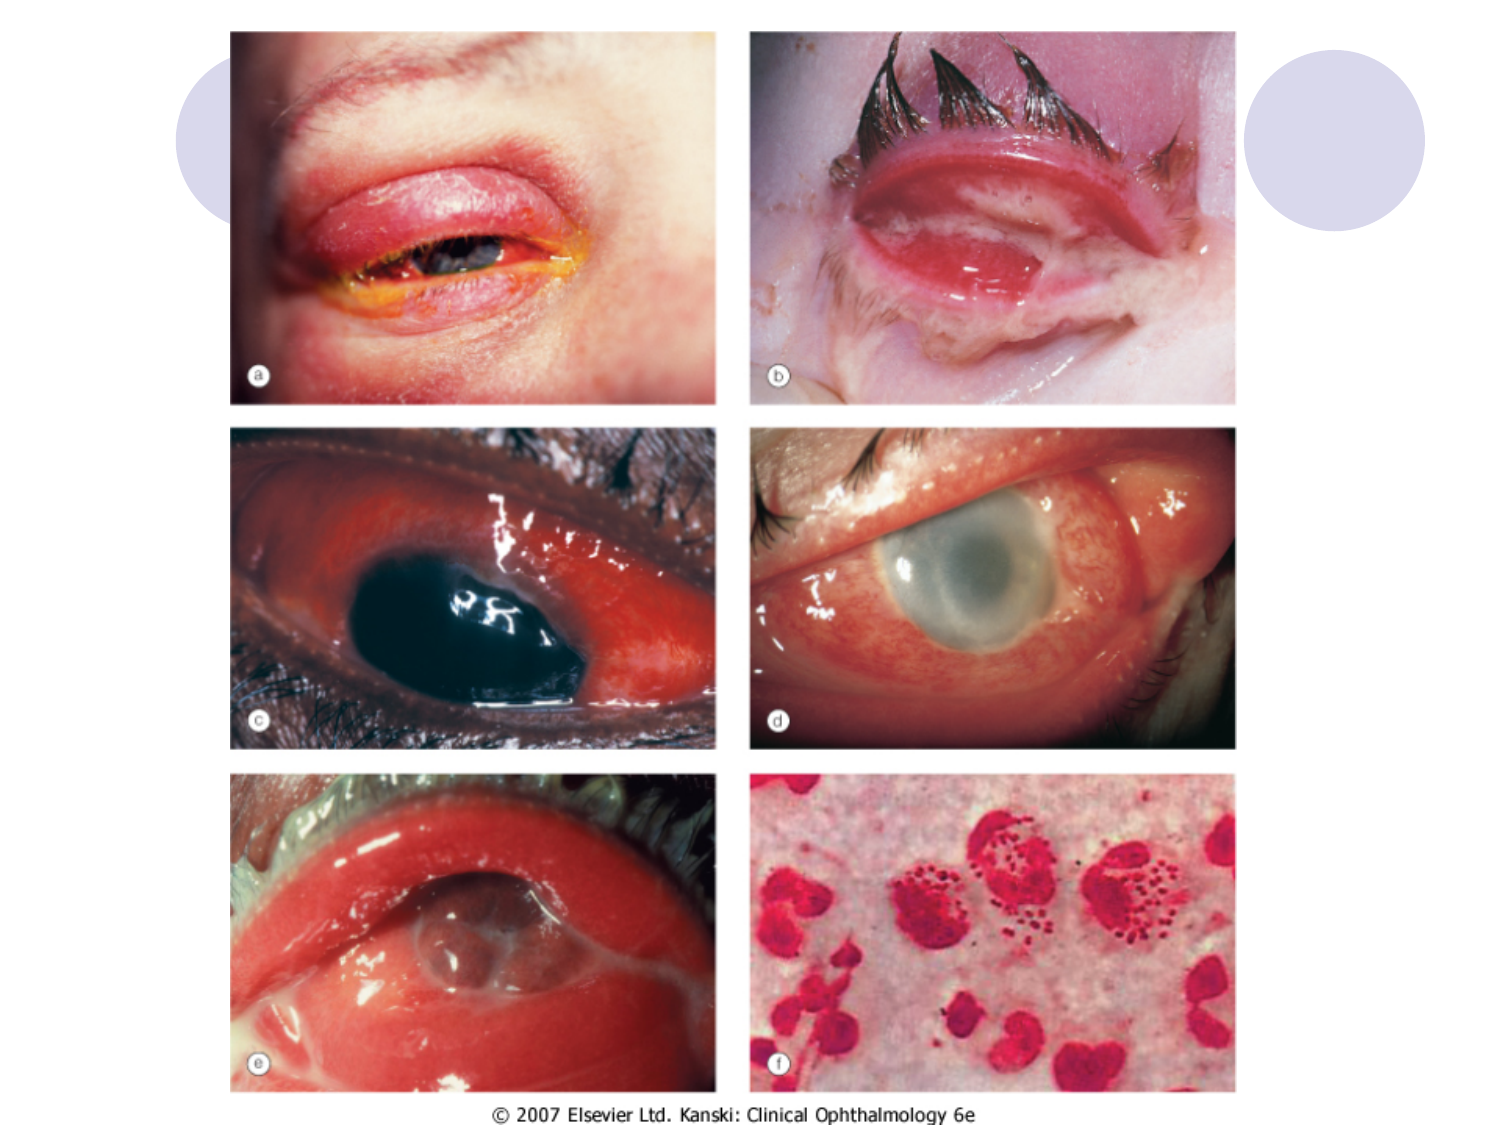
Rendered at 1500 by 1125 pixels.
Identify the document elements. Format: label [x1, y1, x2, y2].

picture [229, 30, 1237, 1125]
